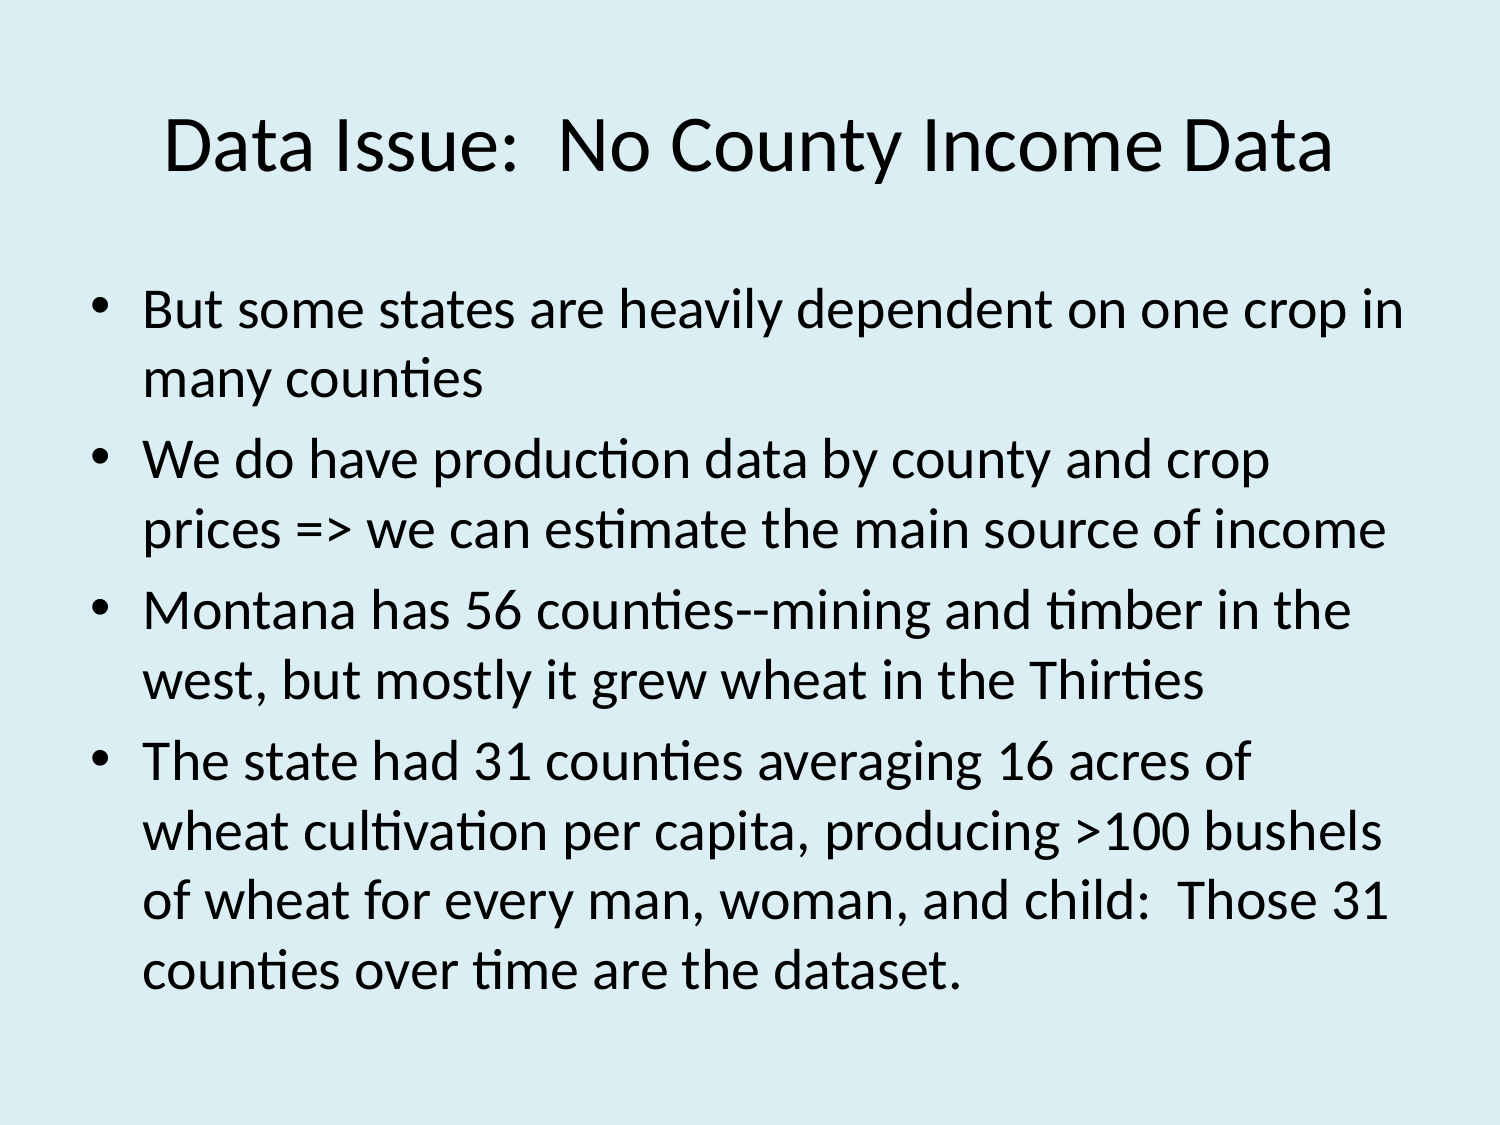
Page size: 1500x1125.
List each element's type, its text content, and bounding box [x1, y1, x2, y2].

title Data Issue: No County Income Data [75, 45, 1425, 233]
list But some states are heavily dependent on one crop in many counties We do have production data by county and crop prices => we can estimate the main source of income Montana has 56 counties--mining and timber in the west, but mostly it grew wheat in the Thirties The state had 31 counties averaging 16 acres of wheat cultivation per capita, producing >100 bushels of wheat for every man, woman, and child: Those 31 counties over time are the dataset. [75, 262, 1425, 1063]
